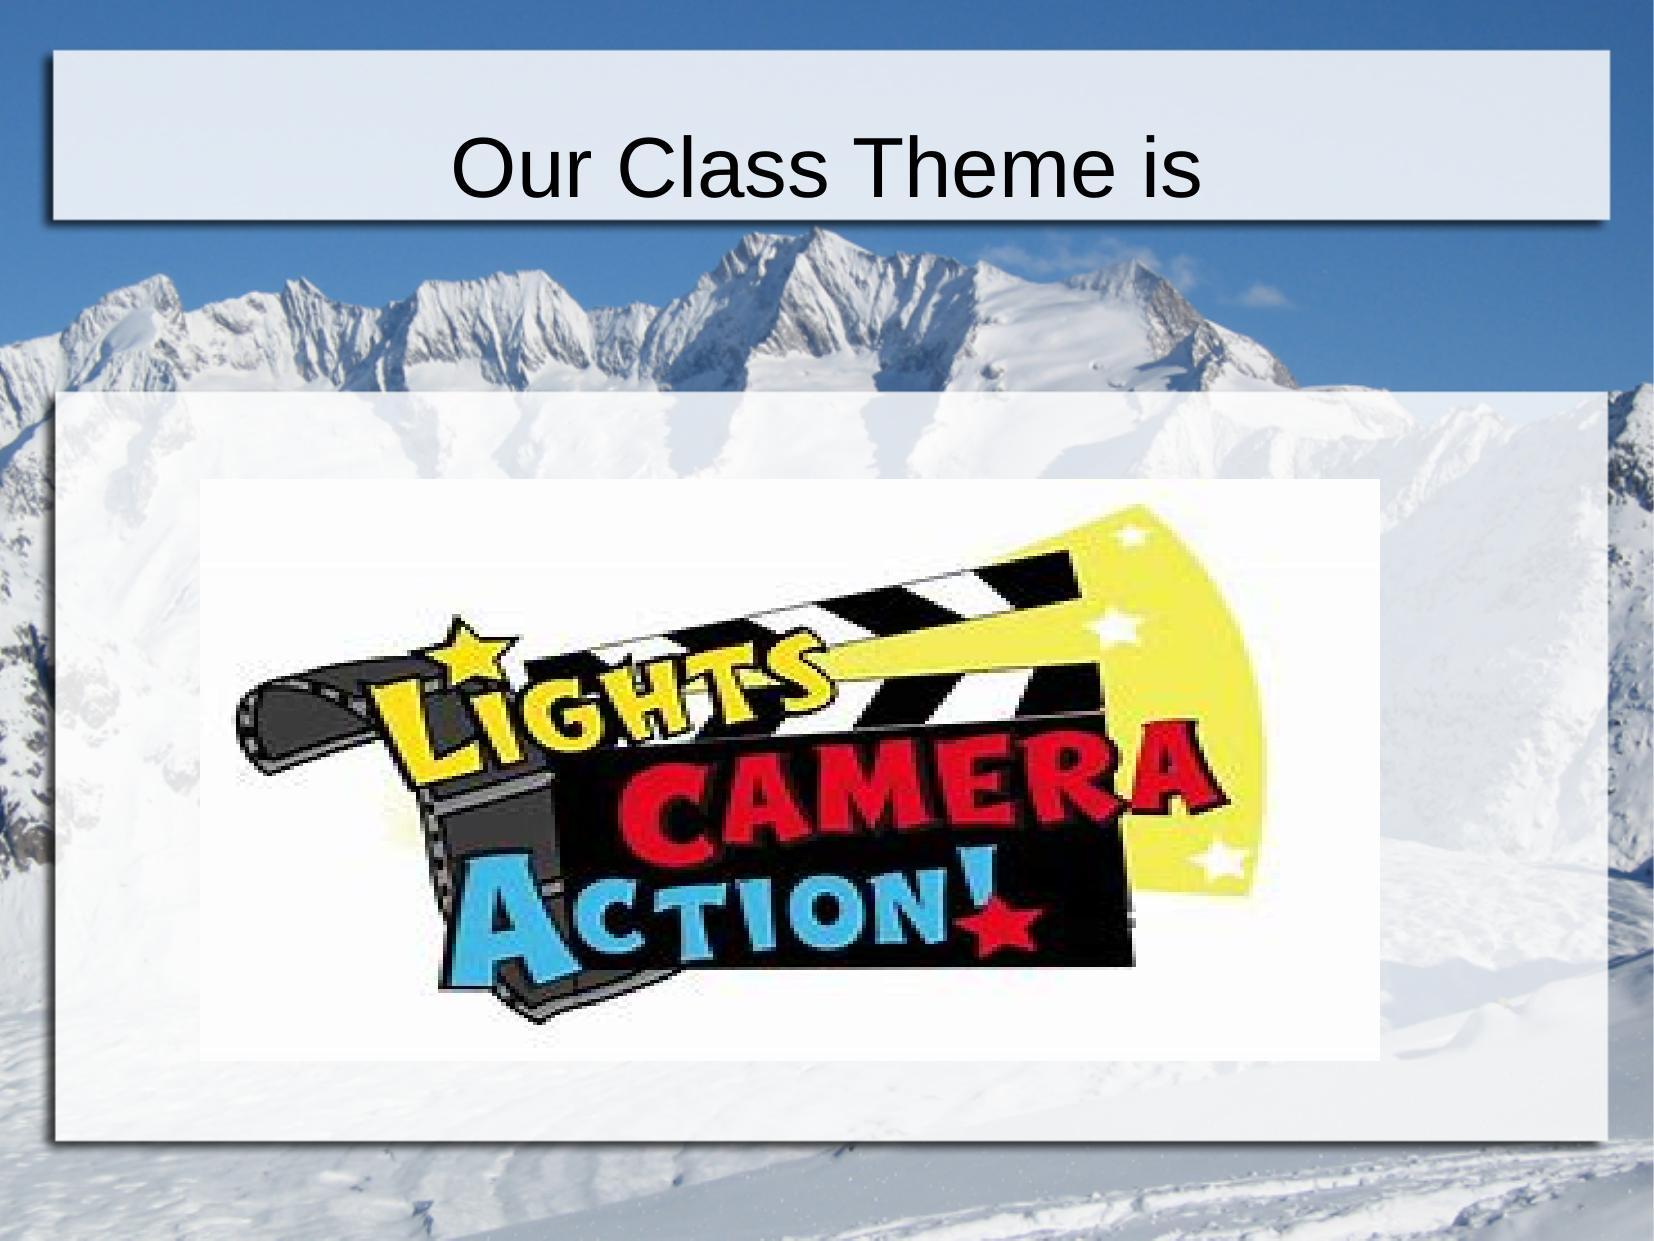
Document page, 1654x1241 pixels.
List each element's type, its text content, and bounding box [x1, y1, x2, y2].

title Our Class Theme is [121, 114, 1534, 322]
picture [0, 0, 1654, 1241]
